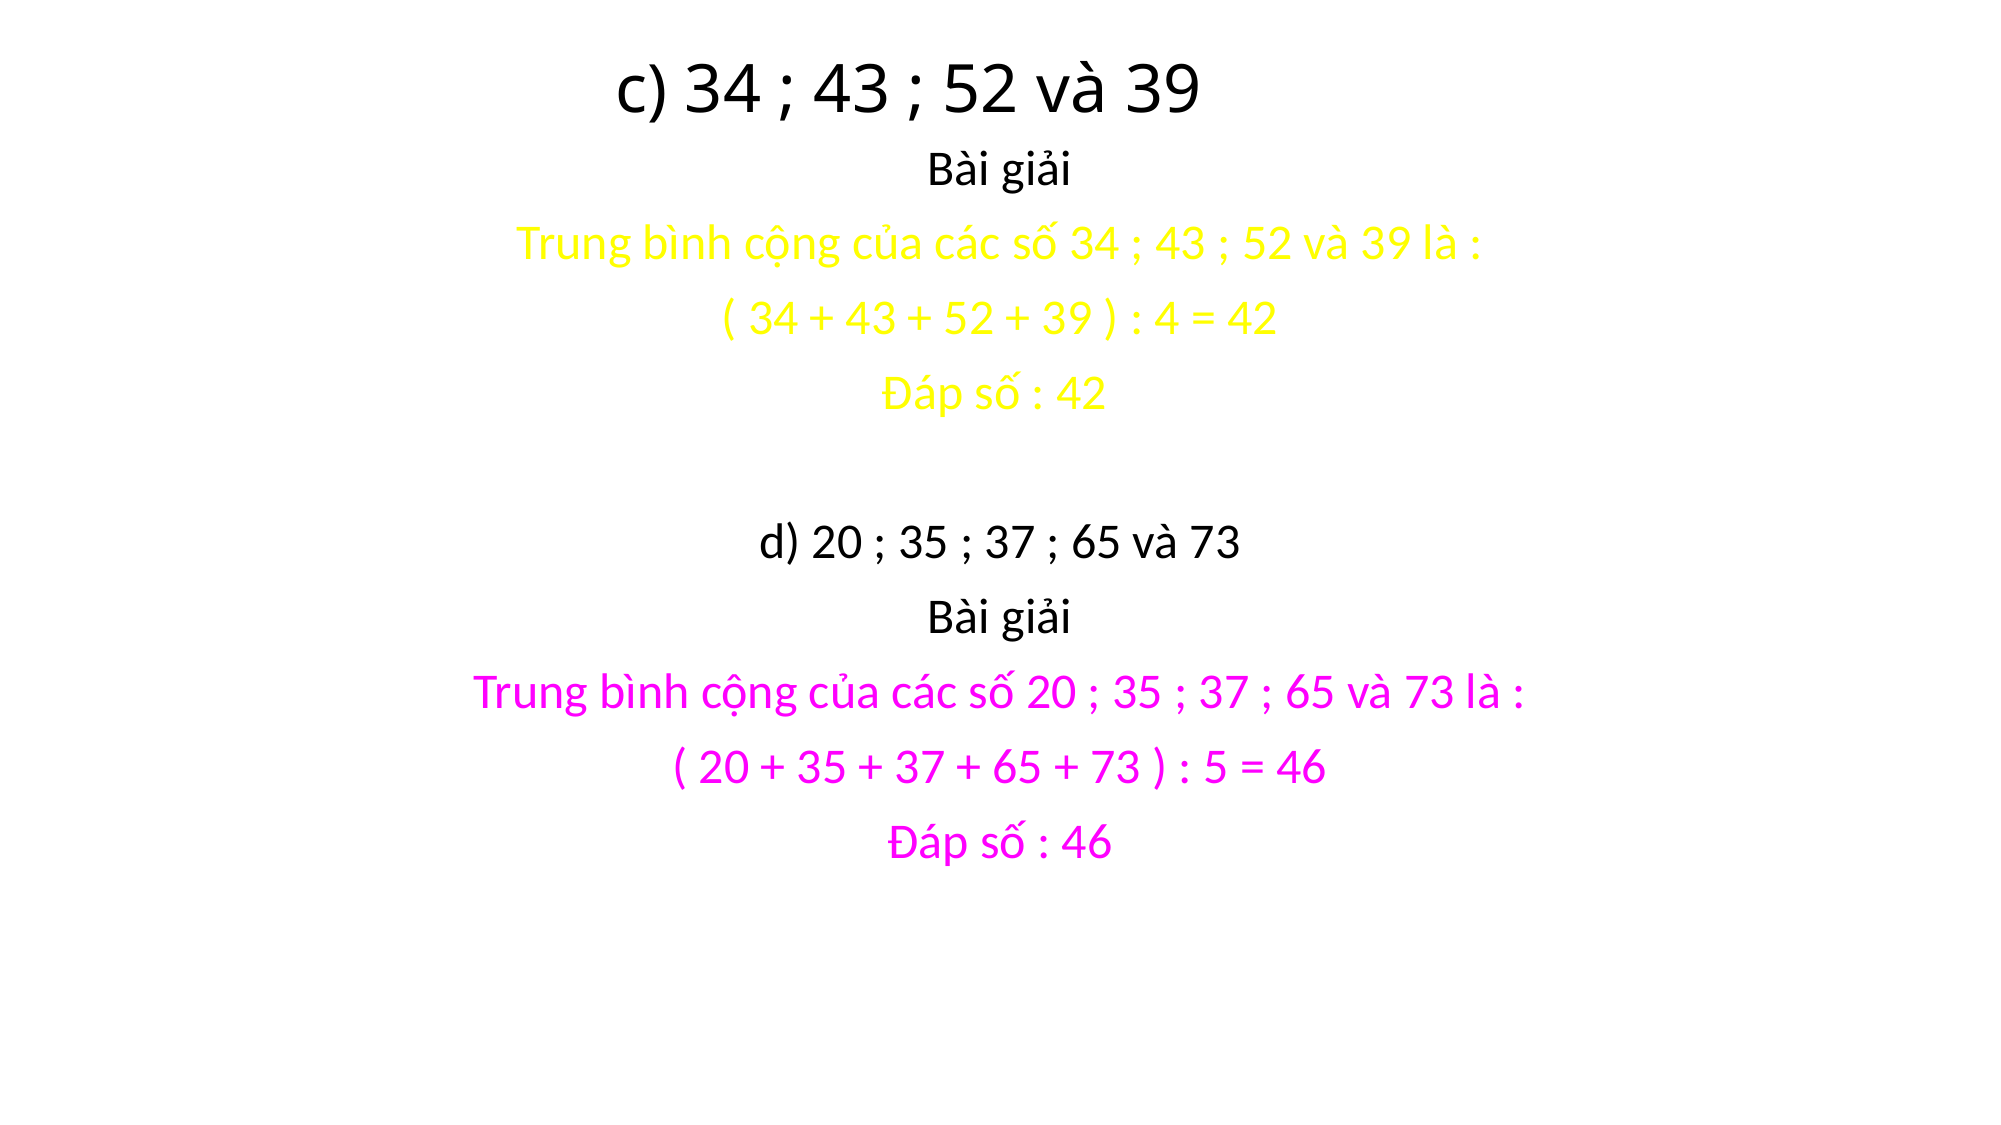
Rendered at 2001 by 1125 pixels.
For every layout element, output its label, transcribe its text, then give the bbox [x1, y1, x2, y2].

title c) 34 ; 43 ; 52 và 39 [167, 27, 1668, 135]
subtitle Bài giải Trung bình cộng của các số 34 ; 43 ; 52 và 39 là : ( 34 + 43 + 52 + 39 ) : 4 = 42 Đáp số : 42 d) 20 ; 35 ; 37 ; 65 và 73 Bài giải Trung bình cộng của các số 20 ; 35 ; 37 ; 65 và 73 là : ( 20 + 35 + 37 + 65 + 73 ) : 5 = 46 Đáp số : 46 [249, 134, 1750, 1040]
